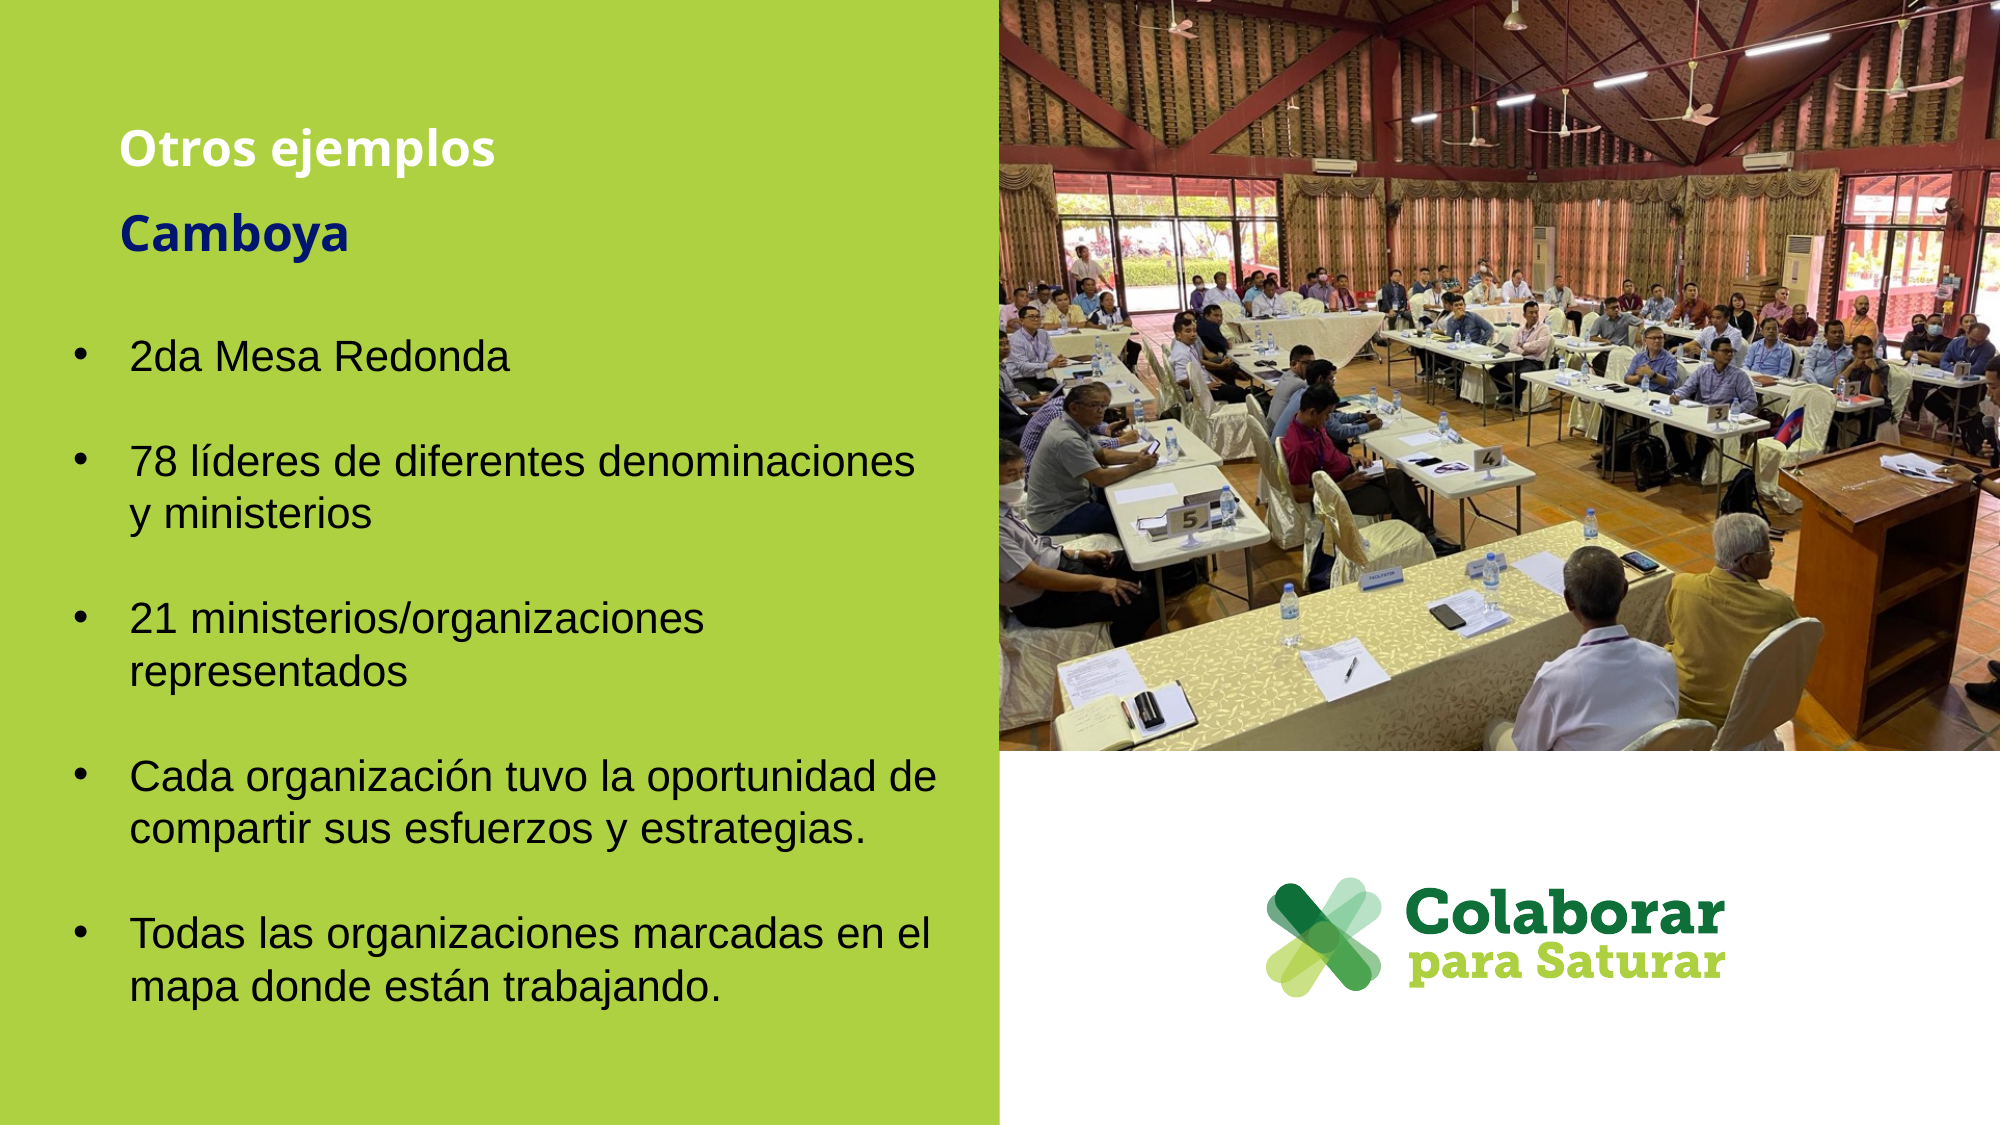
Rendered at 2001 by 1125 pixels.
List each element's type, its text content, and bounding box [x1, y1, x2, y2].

picture [999, 0, 2000, 751]
text_box [0, 0, 1001, 1125]
text_box Otros ejemplos [103, 108, 725, 184]
text_box Camboya [119, 208, 481, 263]
picture [1256, 857, 1753, 1010]
text_box 2da Mesa Redonda 78 líderes de diferentes denominaciones y ministerios 21 ministerios/organizaciones representados Cada organización tuvo la oportunidad de compartir sus esfuerzos y estrategias. Todas las organizaciones marcadas en el mapa donde están trabajando. [73, 327, 943, 1011]
